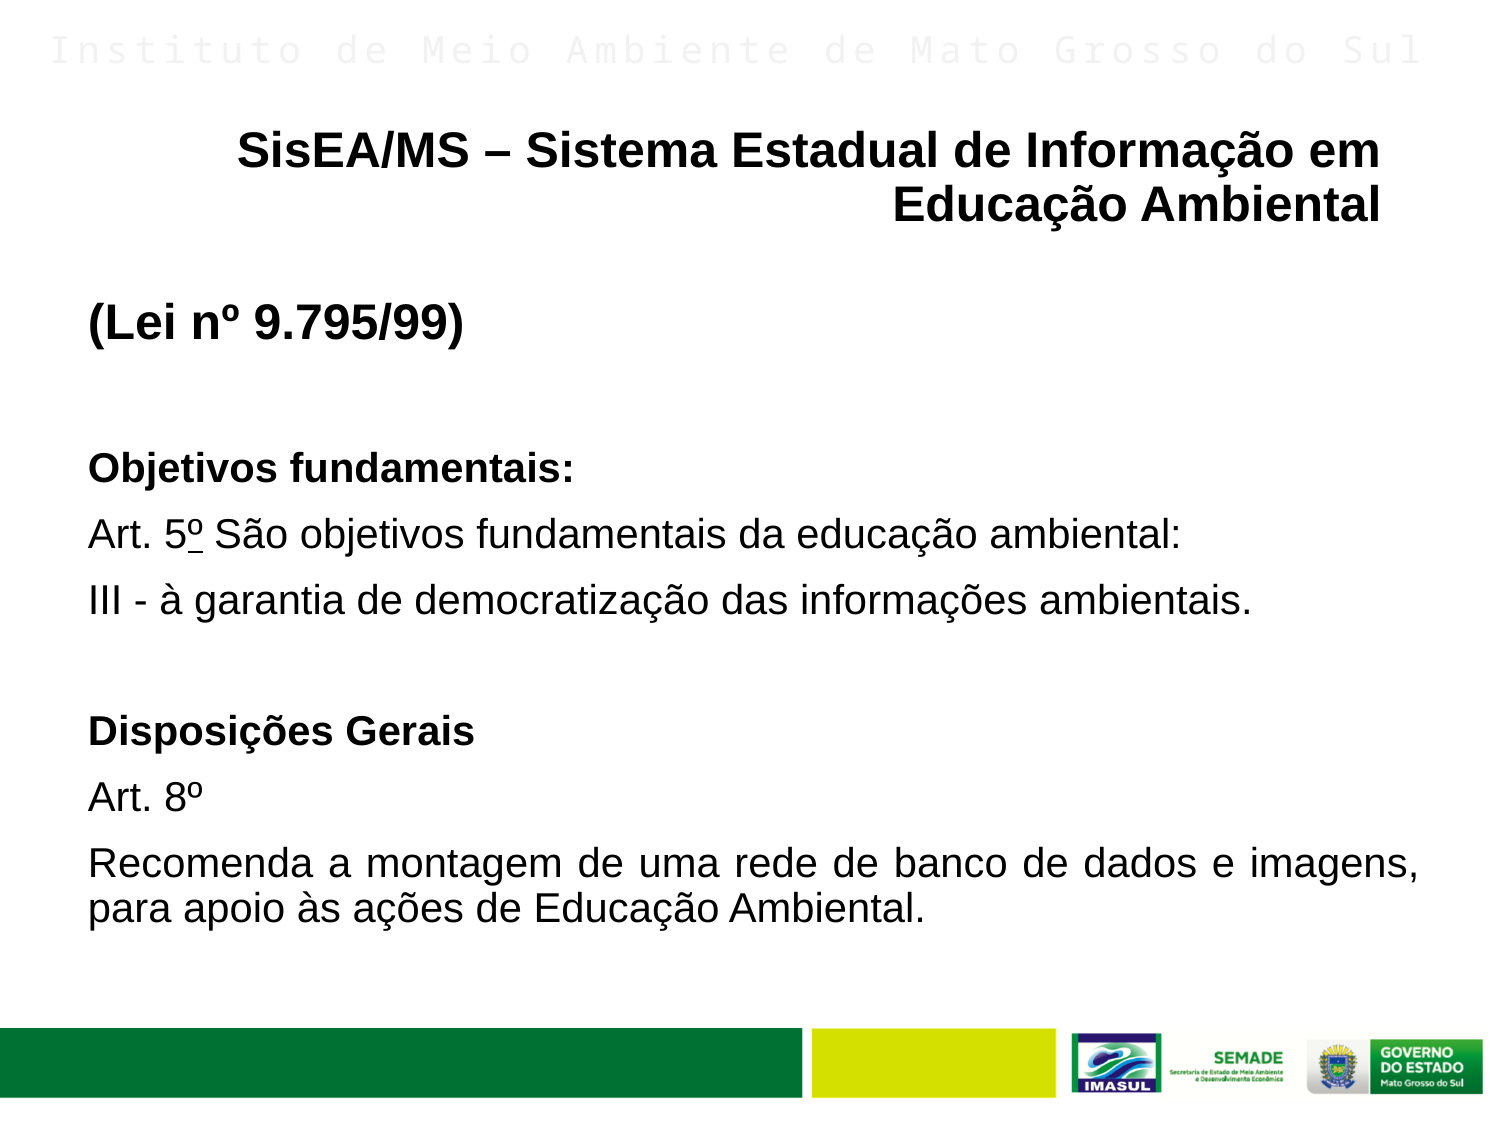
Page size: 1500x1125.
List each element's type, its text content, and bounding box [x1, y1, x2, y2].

list (Lei nº 9.795/99) Objetivos fundamentais: Art. 5º São objetivos fundamentais da educação ambiental: III - à garantia de democratização das informações ambientais. Disposições Gerais Art. 8º Recomenda a montagem de uma rede de banco de dados e imagens, para apoio às ações de Educação Ambiental. [72, 289, 1436, 970]
title SisEA/MS – Sistema Estadual de Informação em Educação Ambiental [102, 78, 1398, 278]
picture [0, 996, 1500, 1125]
